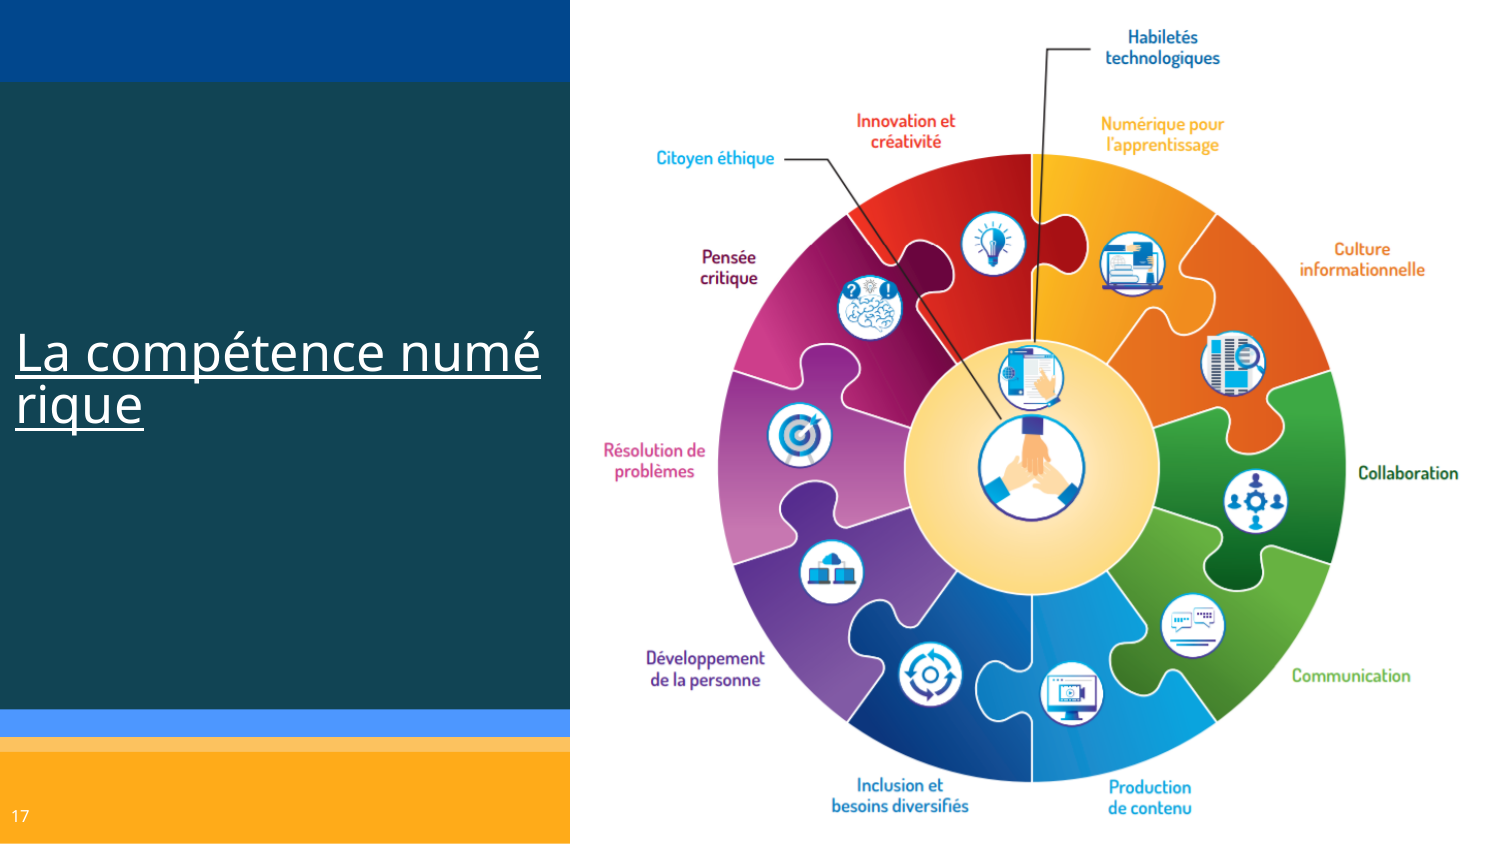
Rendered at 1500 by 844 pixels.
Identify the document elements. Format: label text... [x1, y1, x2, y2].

picture [586, 0, 1488, 844]
text_box La compétence numérique [0, 304, 559, 406]
slide_number ‹#› [0, 790, 49, 844]
